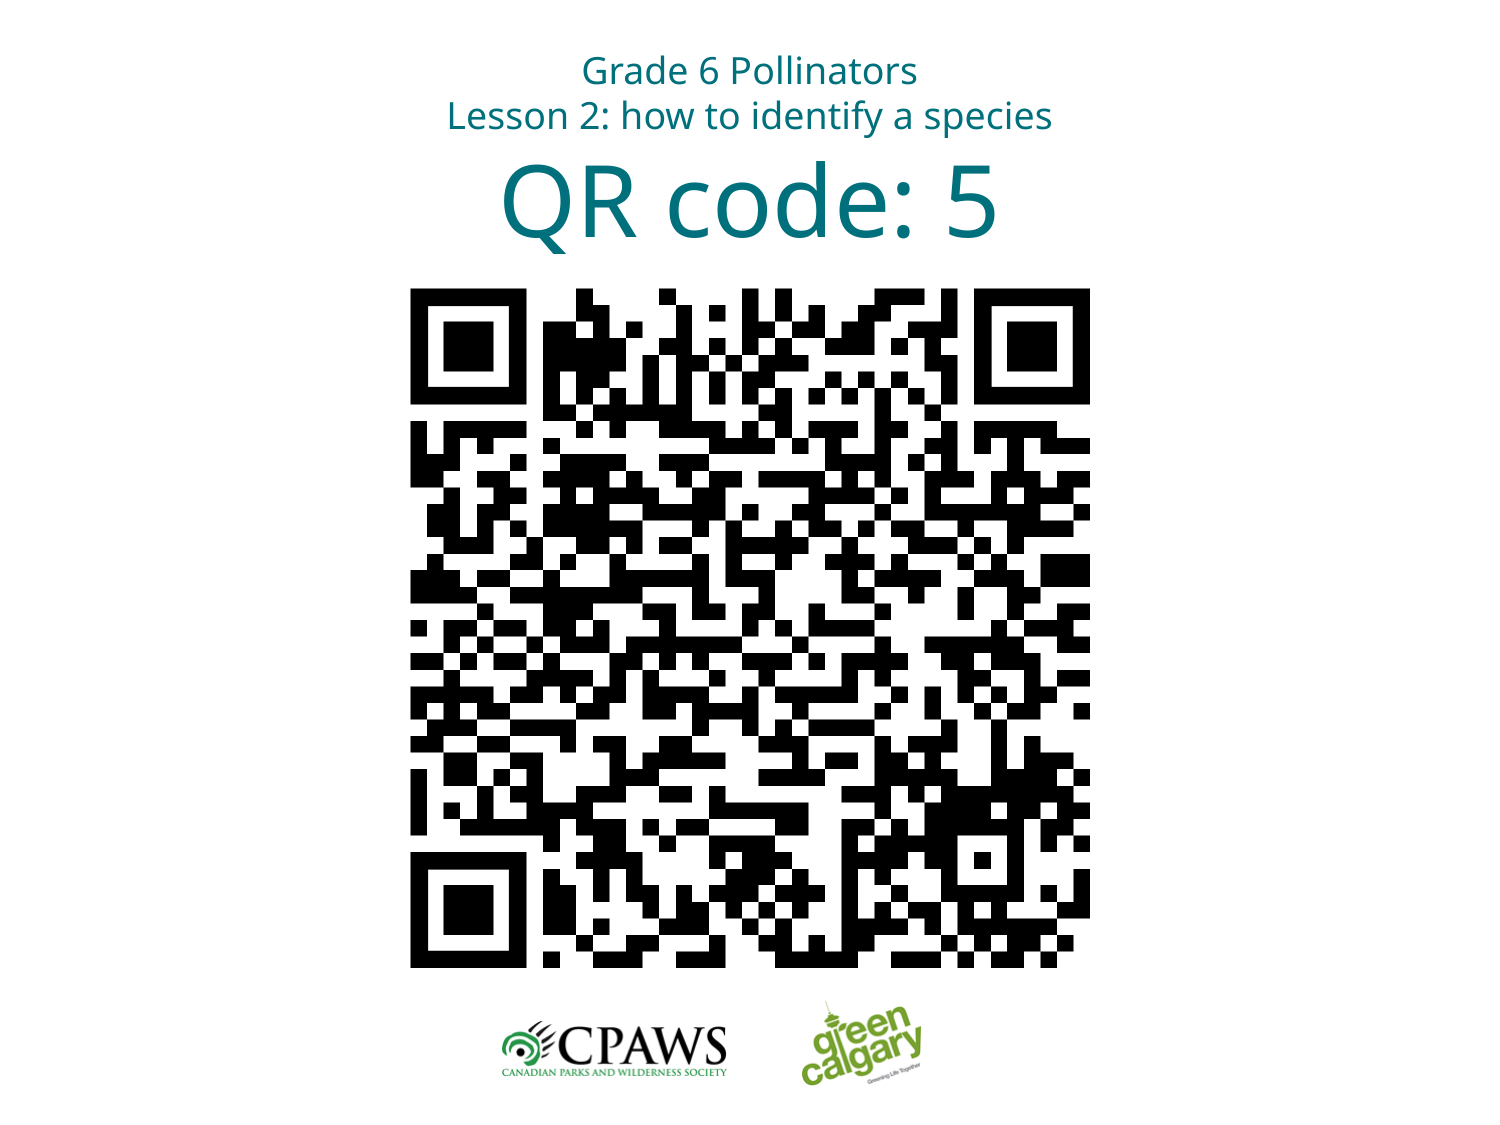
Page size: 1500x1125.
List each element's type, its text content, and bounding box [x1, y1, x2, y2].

text_box Grade 6 Pollinators Lesson 2: how to identify a species QR code: 5 [340, 39, 1160, 265]
picture [502, 1021, 727, 1076]
picture [377, 255, 1123, 1086]
